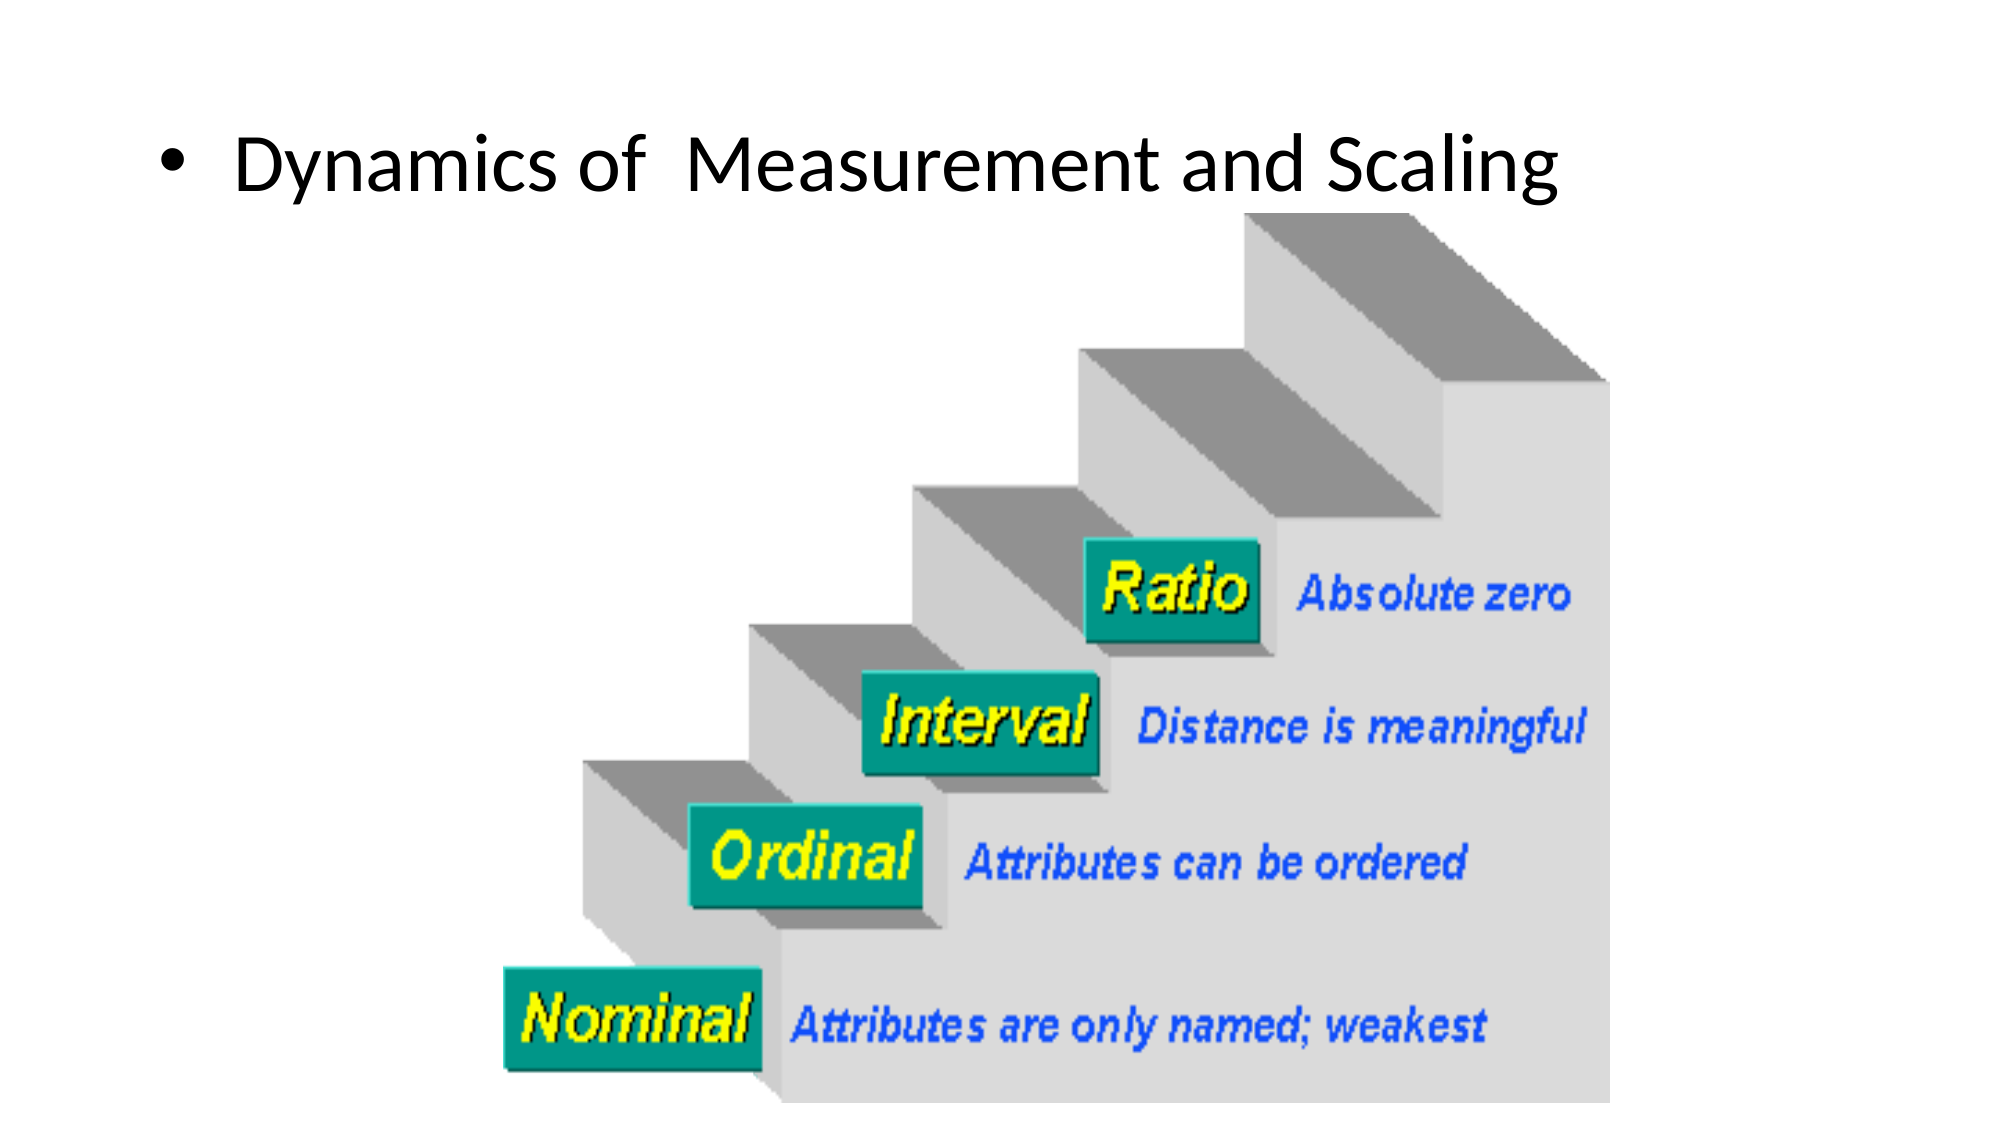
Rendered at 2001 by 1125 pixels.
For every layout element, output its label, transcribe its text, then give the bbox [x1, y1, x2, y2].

text_box Dynamics of Measurement and Scaling [143, 101, 1908, 216]
picture [503, 213, 1611, 1104]
